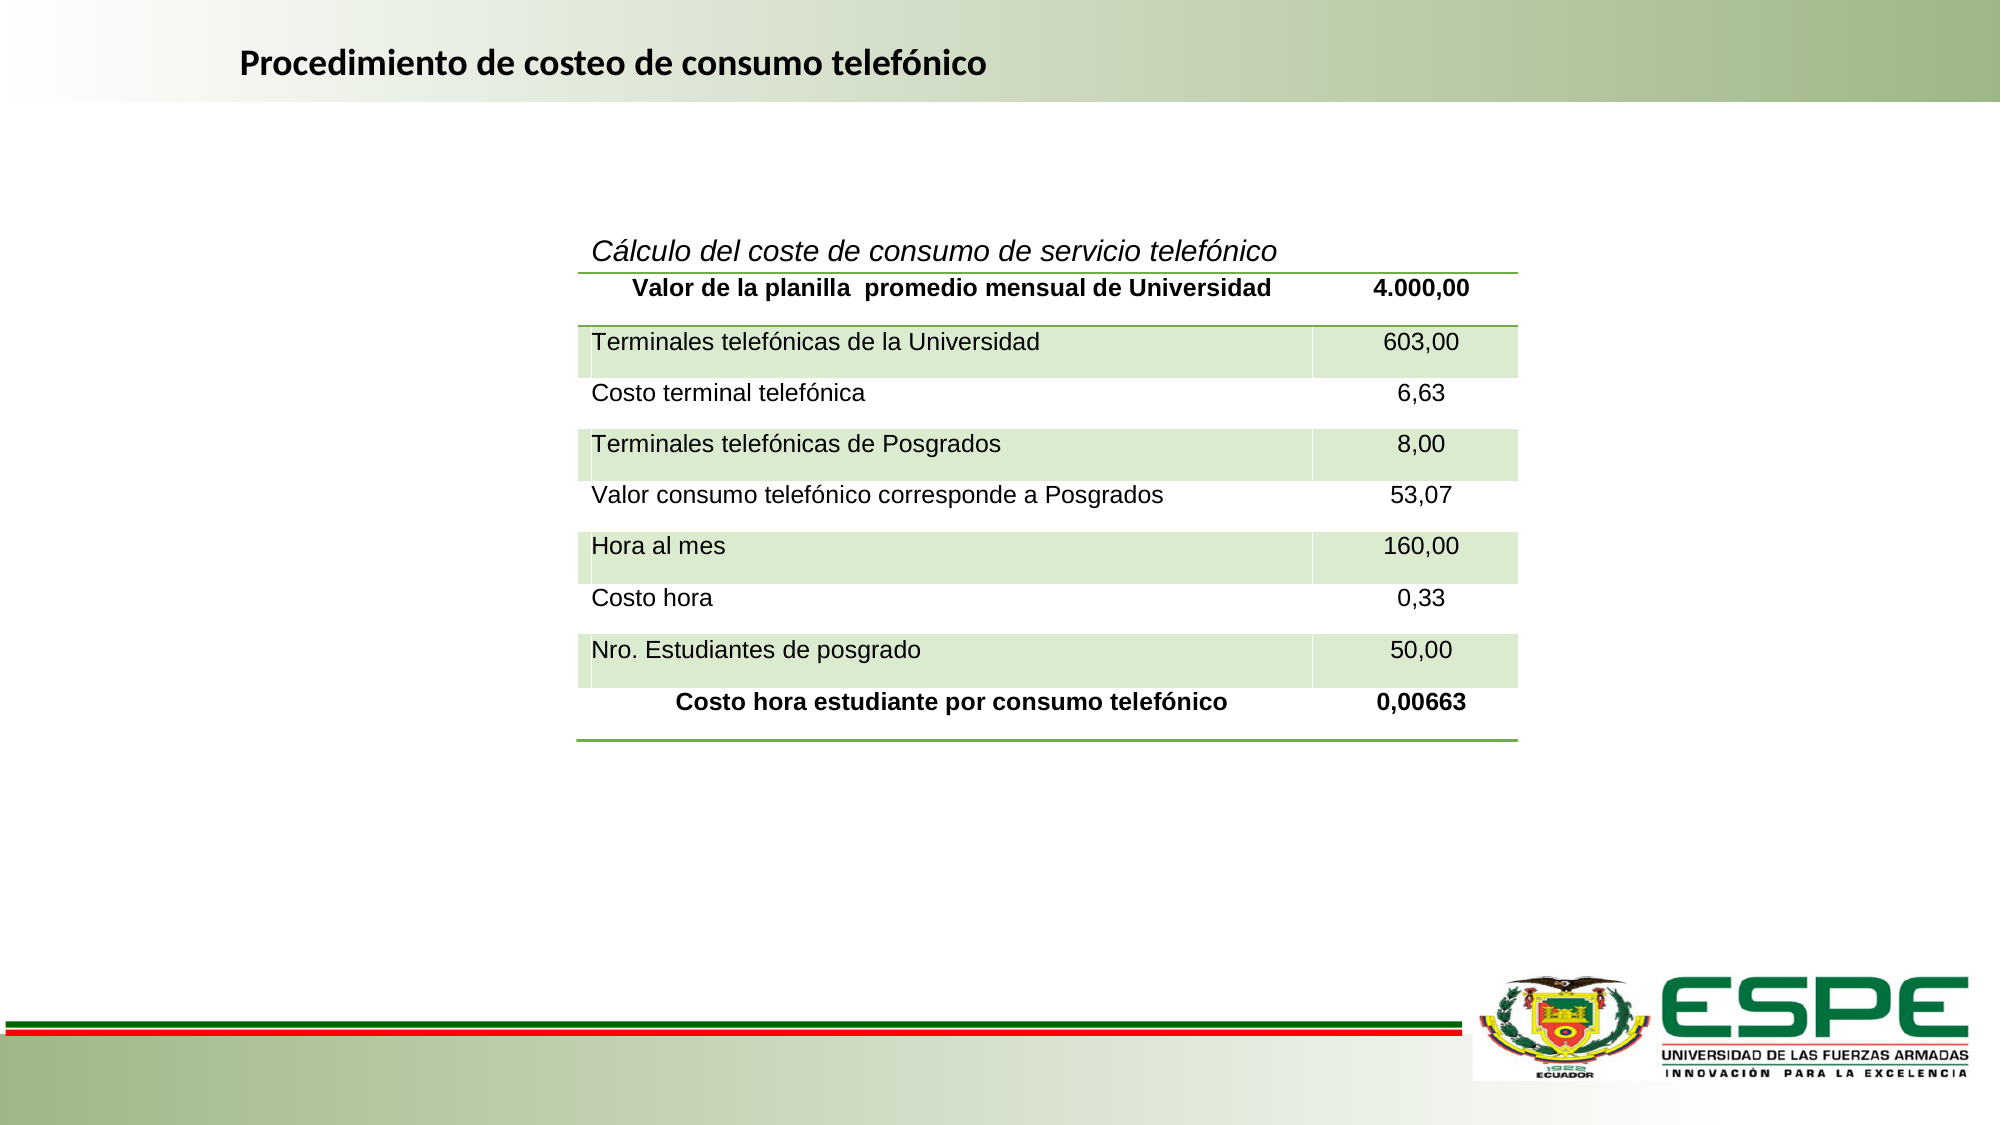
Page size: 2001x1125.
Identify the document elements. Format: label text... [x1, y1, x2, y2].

picture [575, 204, 1783, 798]
picture [1472, 971, 1977, 1081]
text_box Procedimiento de costeo de consumo telefónico [0, 30, 1225, 91]
